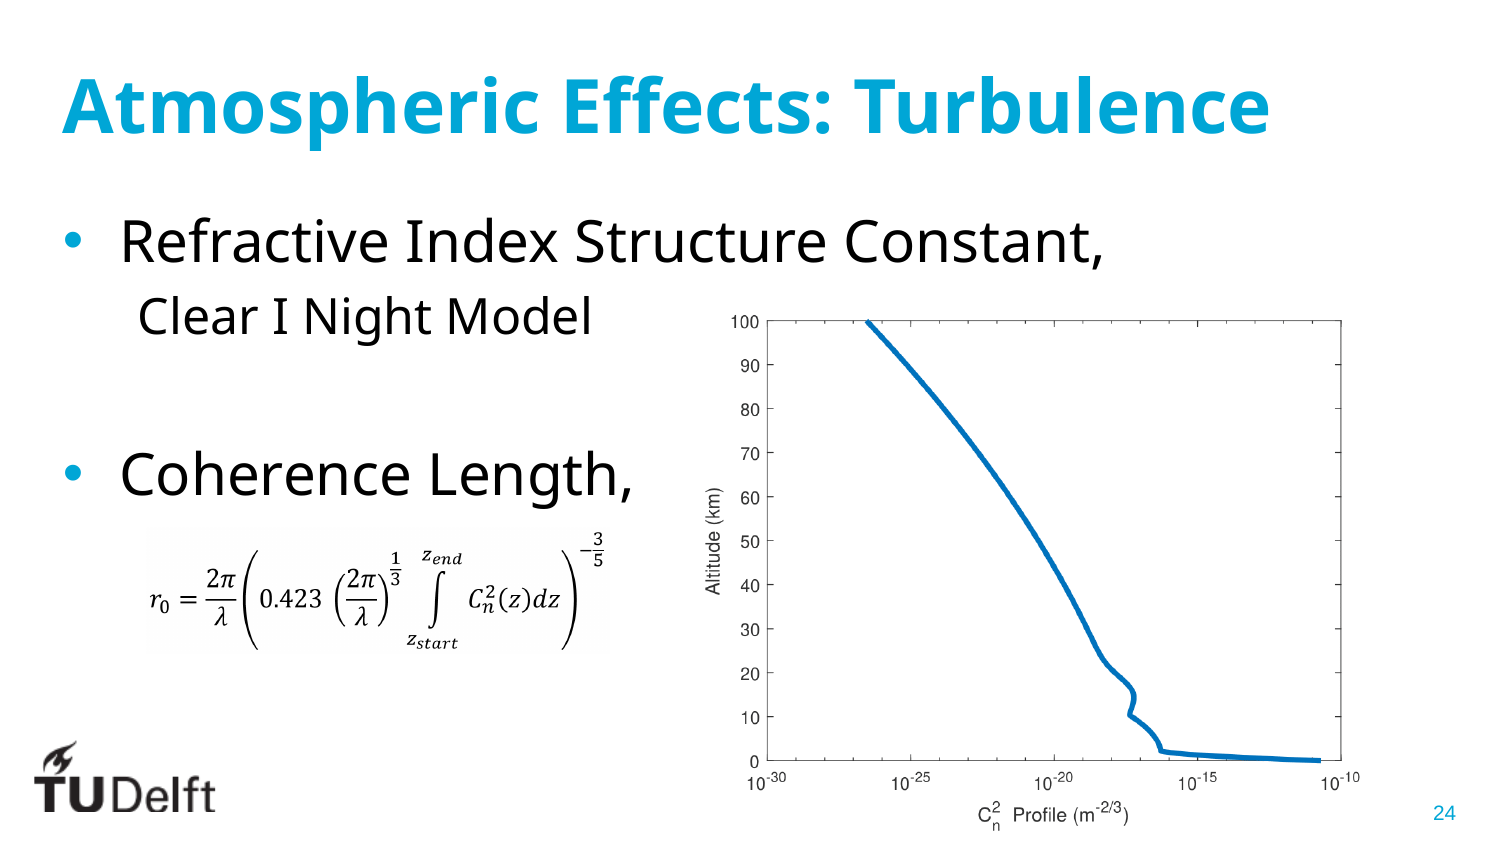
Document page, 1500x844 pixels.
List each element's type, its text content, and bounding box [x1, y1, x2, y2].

picture [692, 297, 1372, 842]
picture [146, 527, 610, 654]
title Atmospheric Effects: Turbulence [47, 33, 1455, 175]
